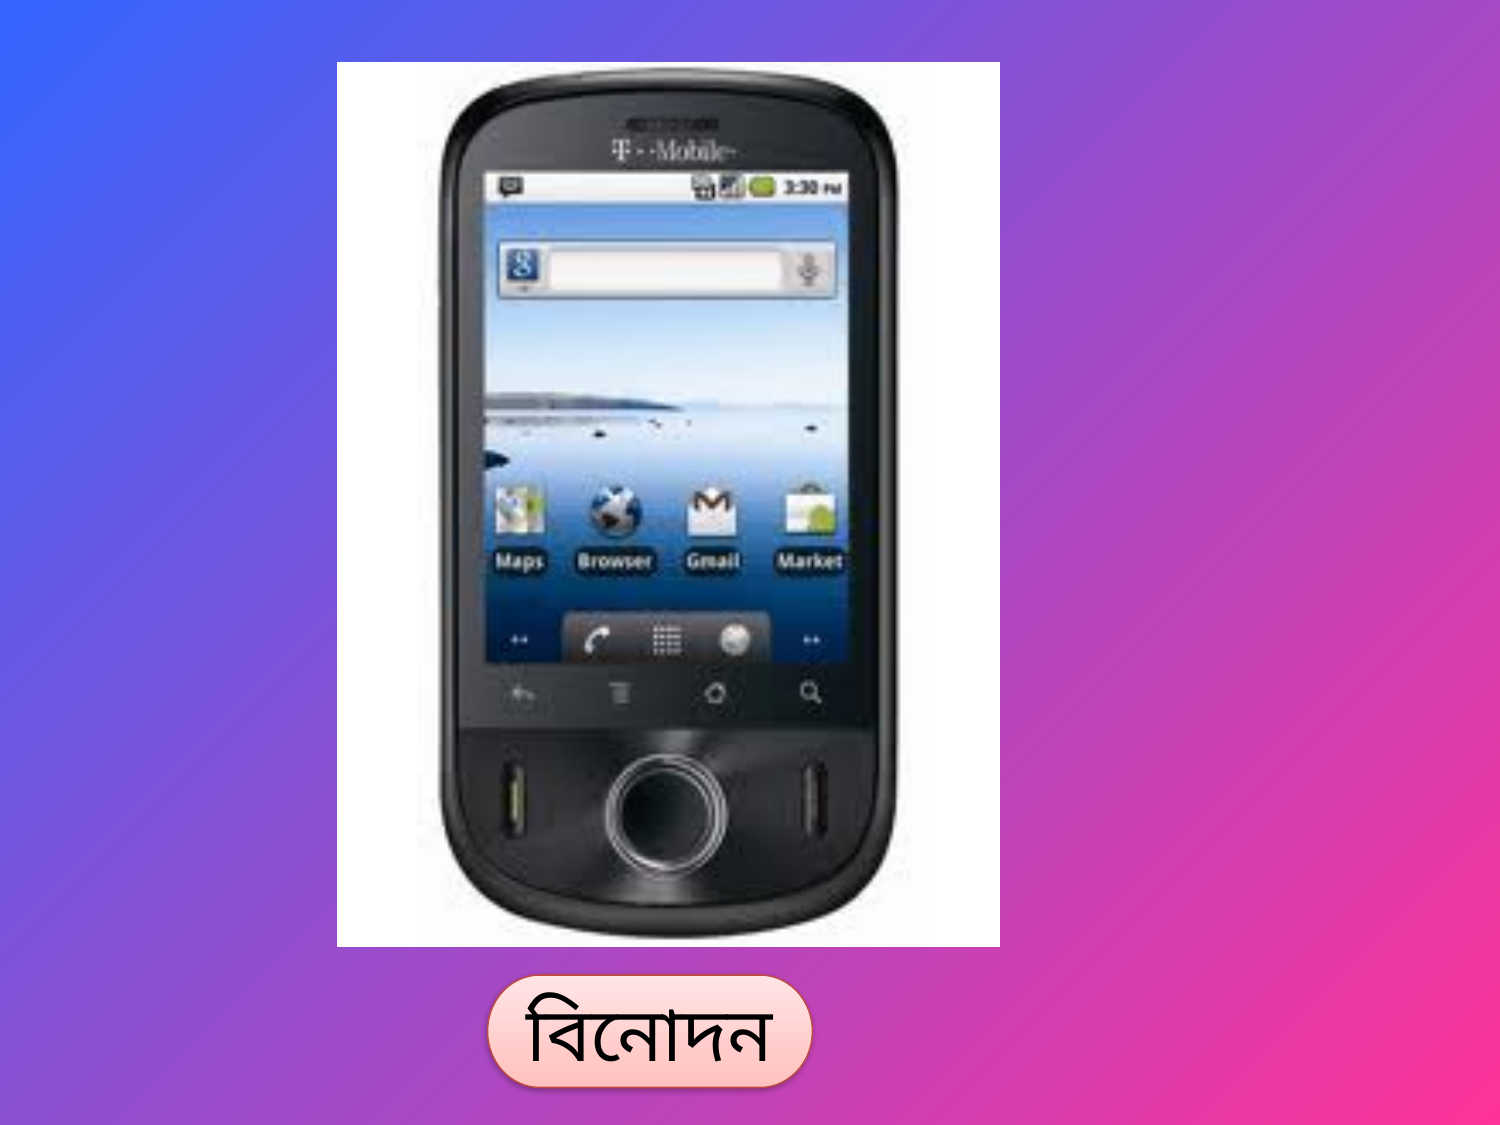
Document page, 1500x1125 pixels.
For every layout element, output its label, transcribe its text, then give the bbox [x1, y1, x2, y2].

picture [337, 62, 1001, 948]
text_box বিনোদন [486, 974, 814, 1089]
